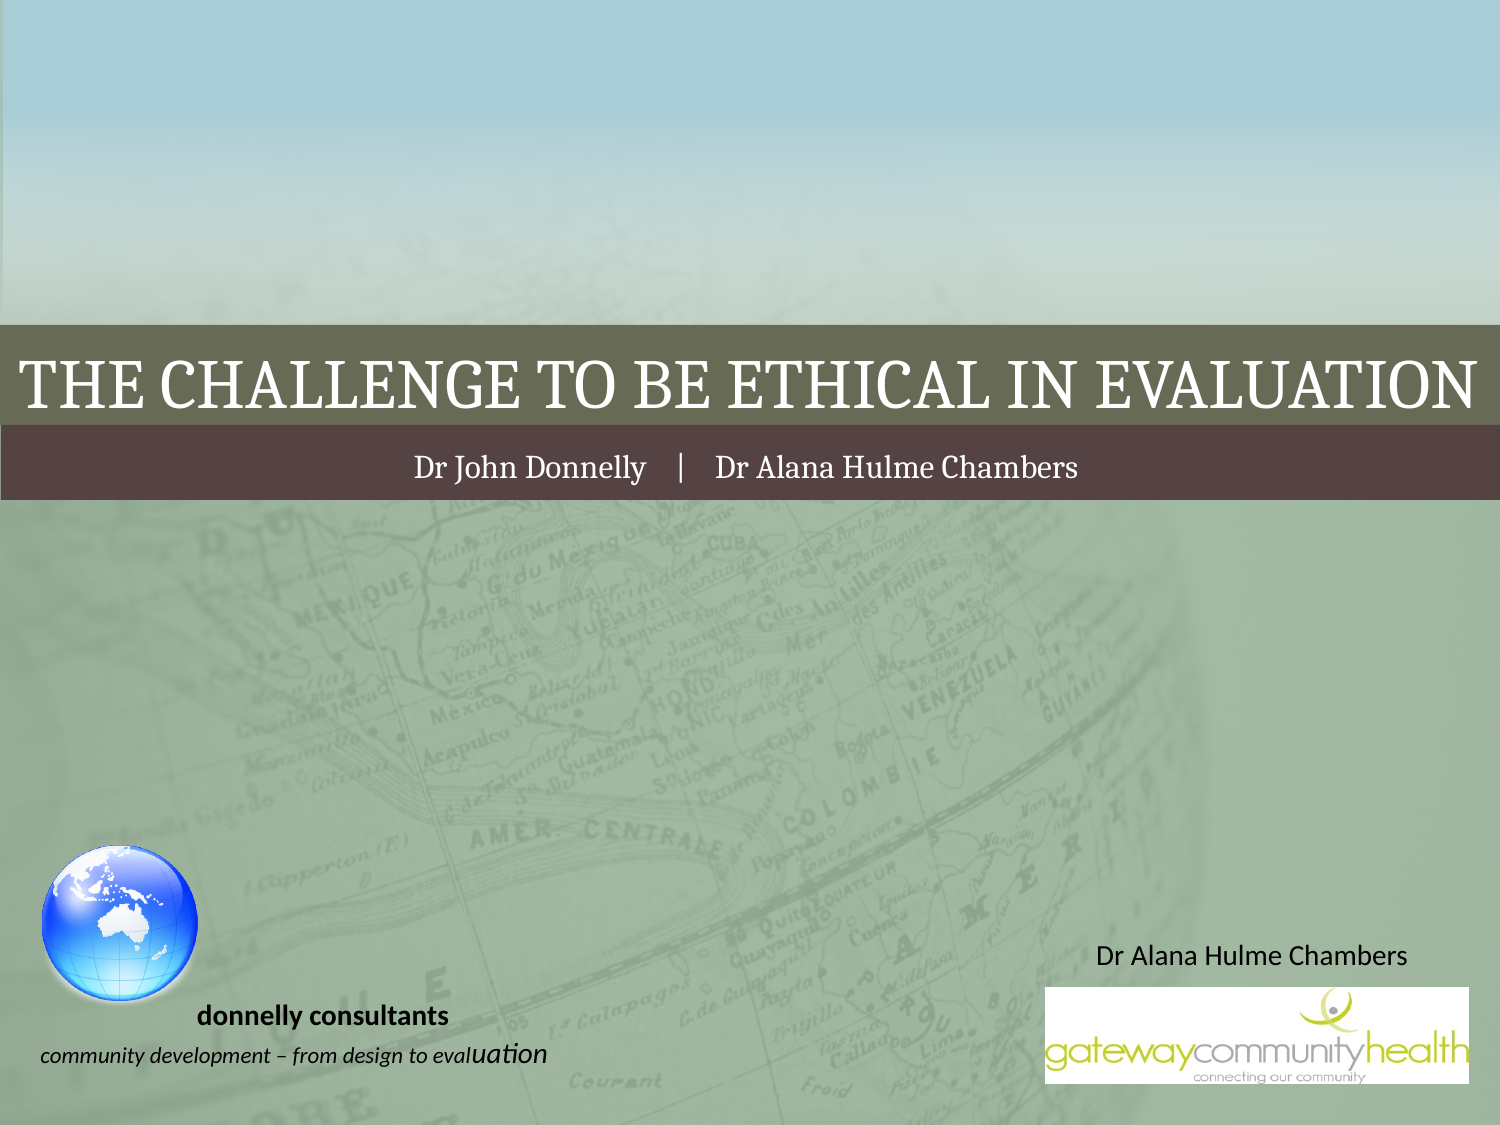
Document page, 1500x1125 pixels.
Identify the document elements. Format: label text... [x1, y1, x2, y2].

title The challenge to be ethical in evaluation [0, 320, 1500, 430]
text_box Dr Alana Hulme Chambers [1045, 928, 1459, 979]
picture [29, 839, 203, 1014]
subtitle Dr John Donnelly | Dr Alana Hulme Chambers [112, 437, 1388, 500]
text_box donnelly consultants community development – from design to evaluation [25, 976, 563, 1077]
picture [1045, 987, 1469, 1084]
